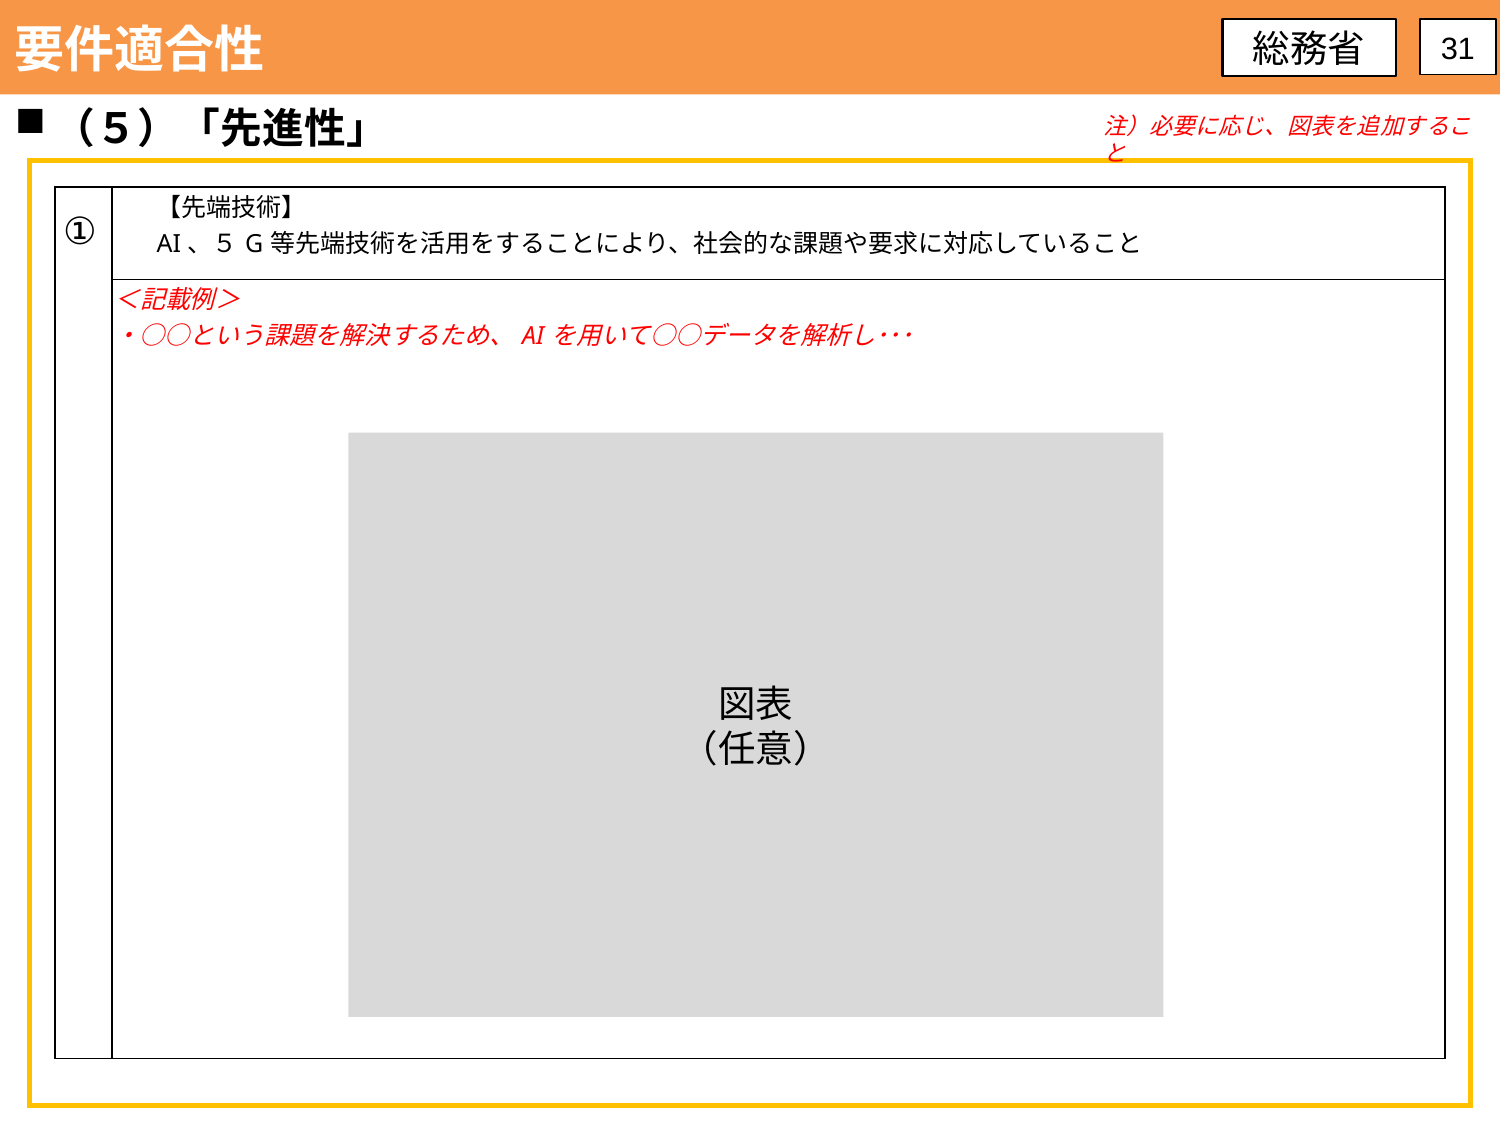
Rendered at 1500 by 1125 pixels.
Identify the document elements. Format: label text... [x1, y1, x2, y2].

text_box （５）「先進性」 [0, 94, 1500, 160]
text_box 総務省 [1220, 17, 1398, 78]
table_header 【先端技術】 AI、５G等先端技術を活用をすることにより、社会的な課題や要求に対応していること [113, 188, 1444, 279]
text_box 注）必要に応じ、図表を追加すること [1089, 104, 1493, 174]
text_box 要件適合性 [0, 0, 1500, 94]
table_header ① [56, 188, 111, 1058]
text_box [29, 160, 1471, 1106]
text_box 図表 （任意） [346, 430, 1165, 1019]
table_cell ＜記載例＞ ・○○という課題を解決するため、AIを用いて○○データを解析し･･･ [113, 280, 1444, 1058]
text_box 31 [1418, 17, 1498, 77]
